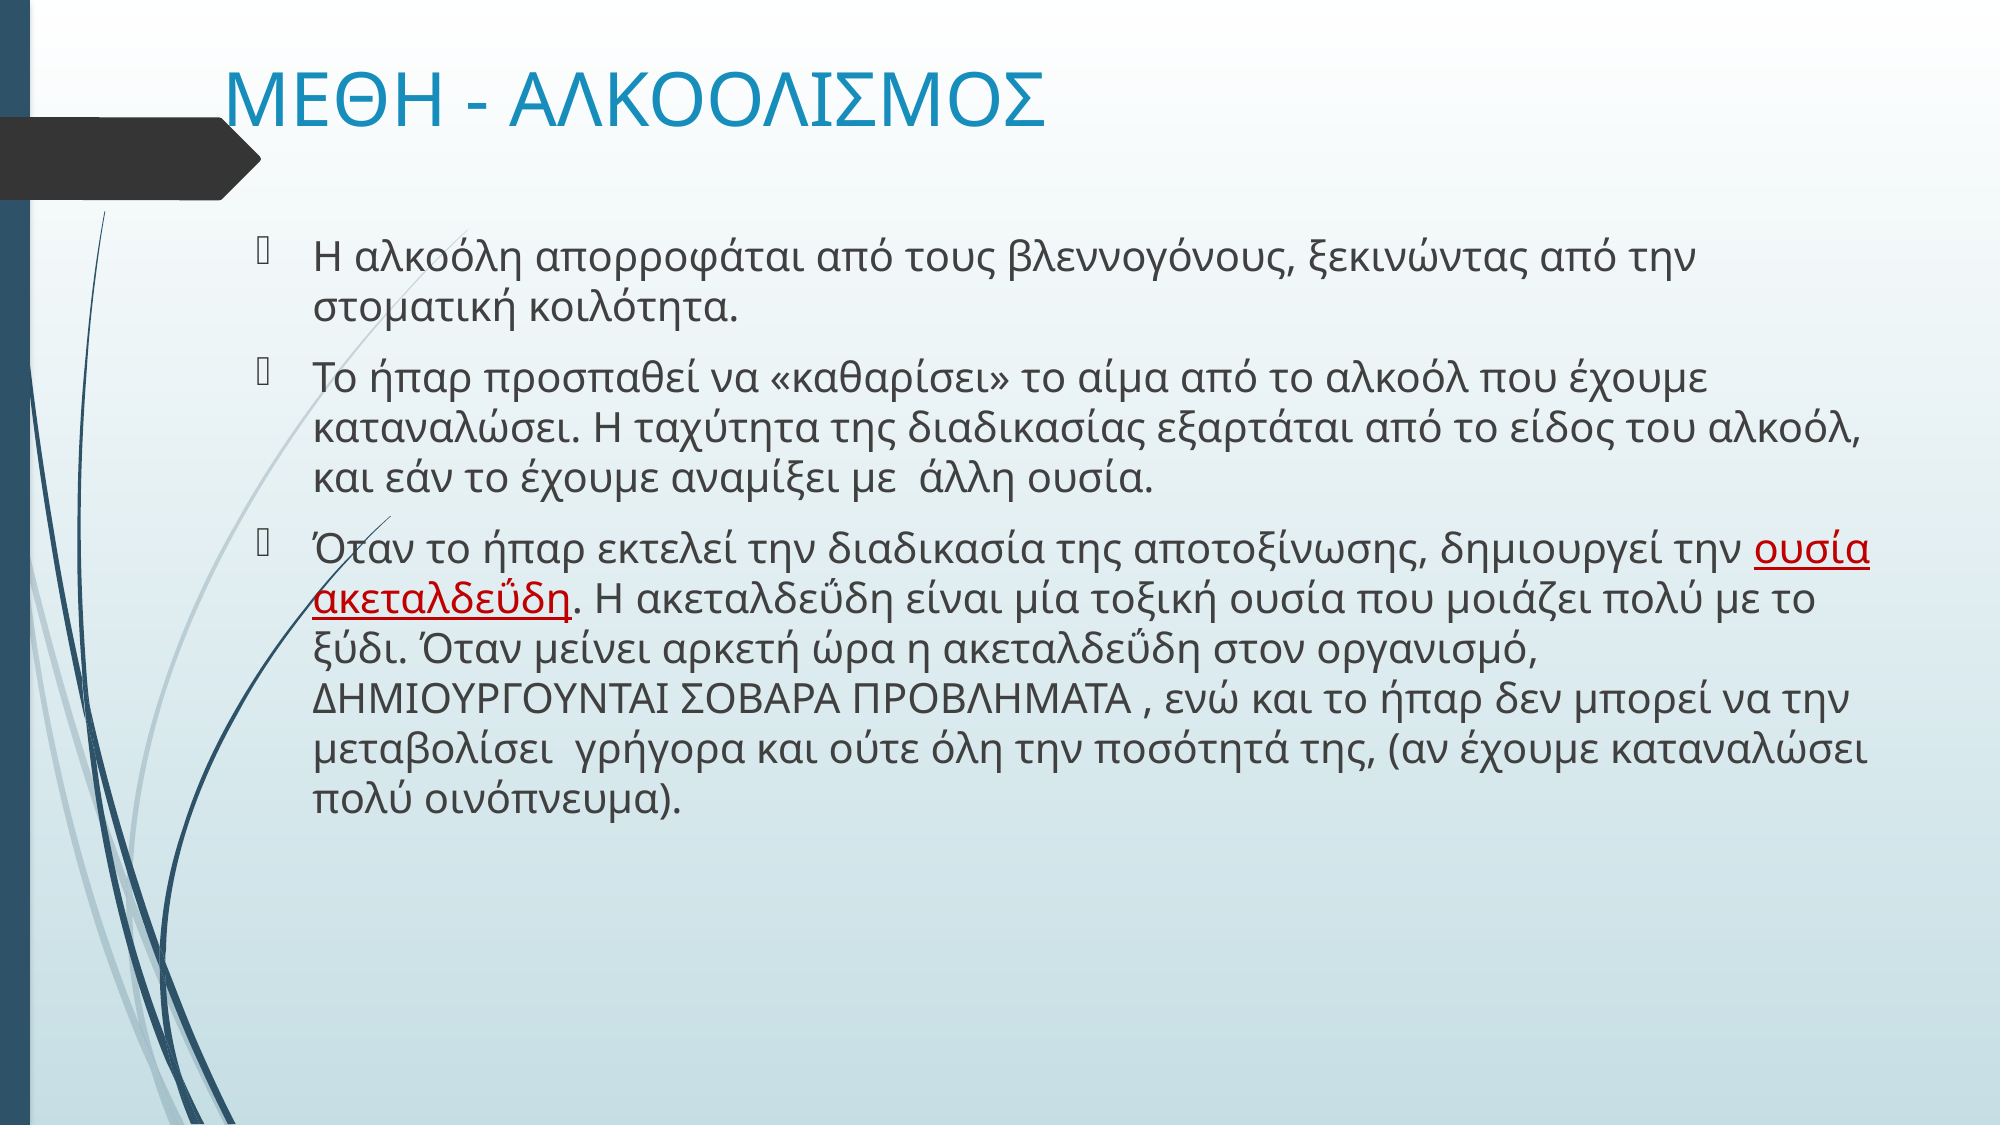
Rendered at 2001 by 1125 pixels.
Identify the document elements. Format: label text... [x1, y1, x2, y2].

title ΜΕΘΗ - ΑΛΚΟΟΛΙΣΜΟΣ [207, 44, 1888, 223]
list Η αλκοόλη απορροφάται από τους βλεννογόνους, ξεκινώντας από την στοματική κοιλότητα. Το ήπαρ προσπαθεί να «καθαρίσει» το αίμα από το αλκοόλ που έχουμε καταναλώσει. Η ταχύτητα της διαδικασίας εξαρτάται από το είδος του αλκοόλ, και εάν το έχουμε αναμίξει με άλλη ουσία. Όταν το ήπαρ εκτελεί την διαδικασία της αποτοξίνωσης, δημιουργεί την ουσία ακεταλδεΰδη. H ακεταλδεΰδη είναι μία τοξική ουσία που μοιάζει πολύ με το ξύδι. Όταν μείνει αρκετή ώρα η ακεταλδεΰδη στον οργανισμό, ΔΗΜΙΟΥΡΓΟΥΝΤΑΙ ΣΟΒΑΡΑ ΠΡΟΒΛΗΜΑΤΑ , ενώ και το ήπαρ δεν μπορεί να την μεταβολίσει γρήγορα και ούτε όλη την ποσότητά της, (αν έχουμε καταναλώσει πολύ οινόπνευμα). [241, 222, 1888, 1081]
